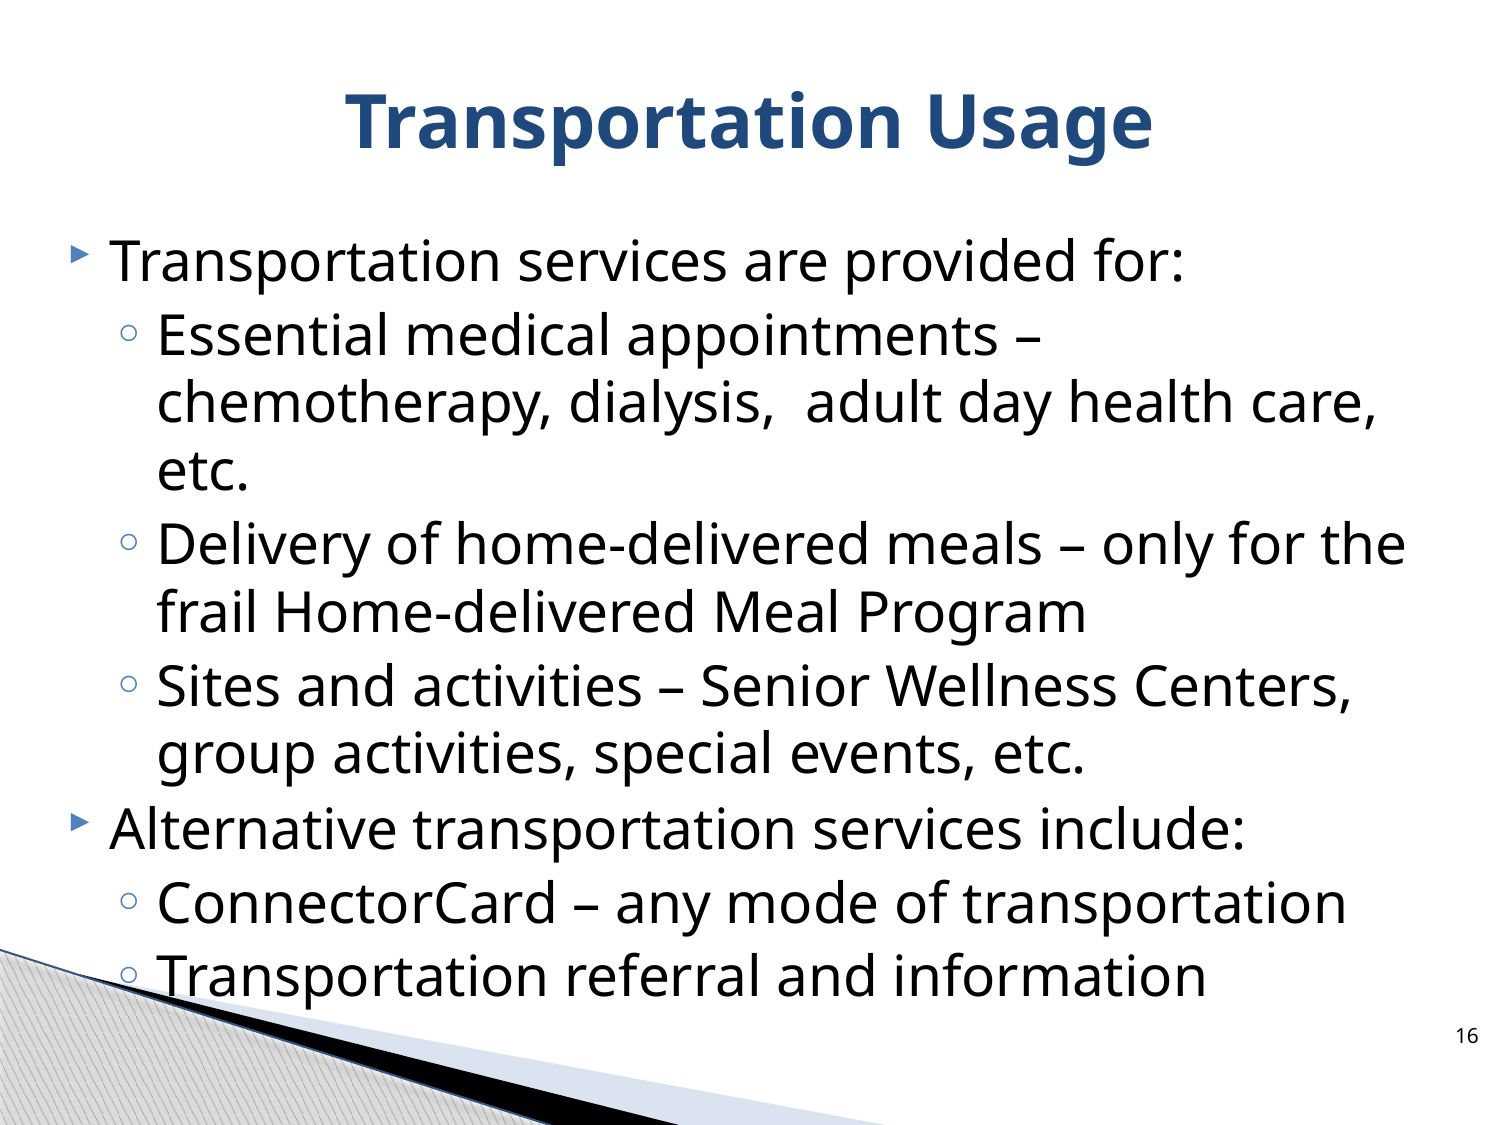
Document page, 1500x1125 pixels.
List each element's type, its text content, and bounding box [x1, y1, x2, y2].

list Transportation services are provided for: Essential medical appointments – chemotherapy, dialysis, adult day health care, etc. Delivery of home-delivered meals – only for the frail Home-delivered Meal Program Sites and activities – Senior Wellness Centers, group activities, special events, etc. Alternative transportation services include: ConnectorCard – any mode of transportation Transportation referral and information [49, 224, 1438, 1013]
title Transportation Usage [75, 24, 1425, 213]
slide_number 16 [1418, 1011, 1479, 1052]
